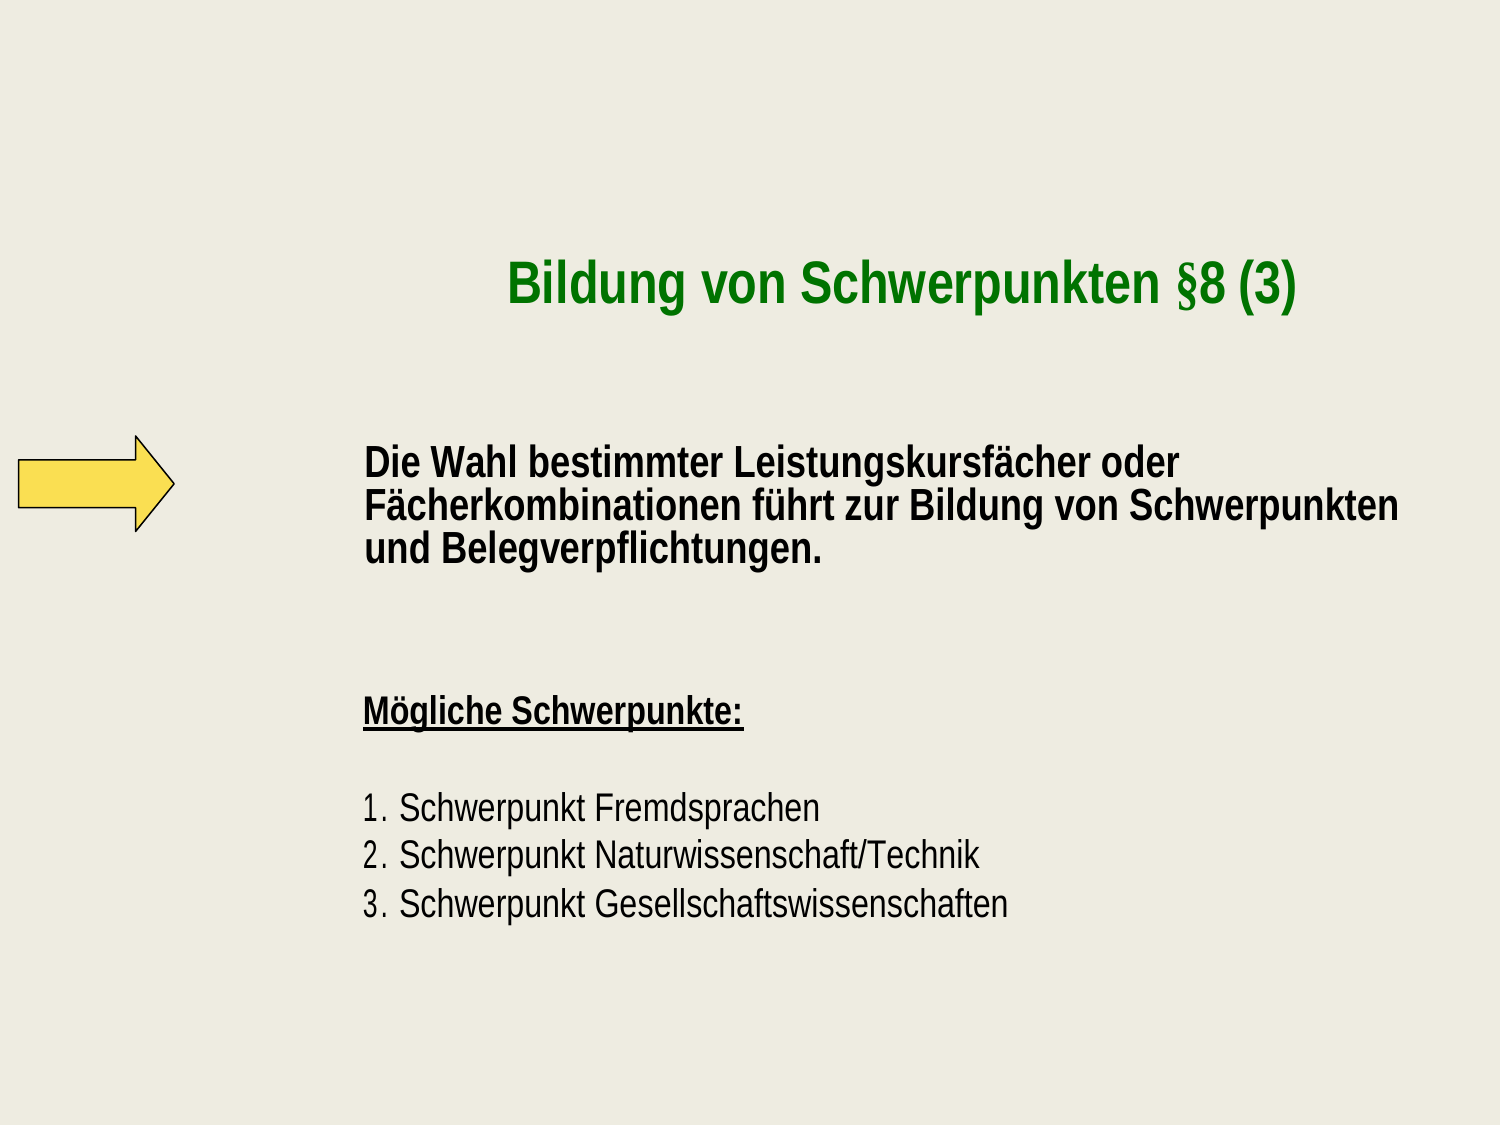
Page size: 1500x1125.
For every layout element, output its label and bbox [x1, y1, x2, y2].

picture [17, 77, 1500, 988]
